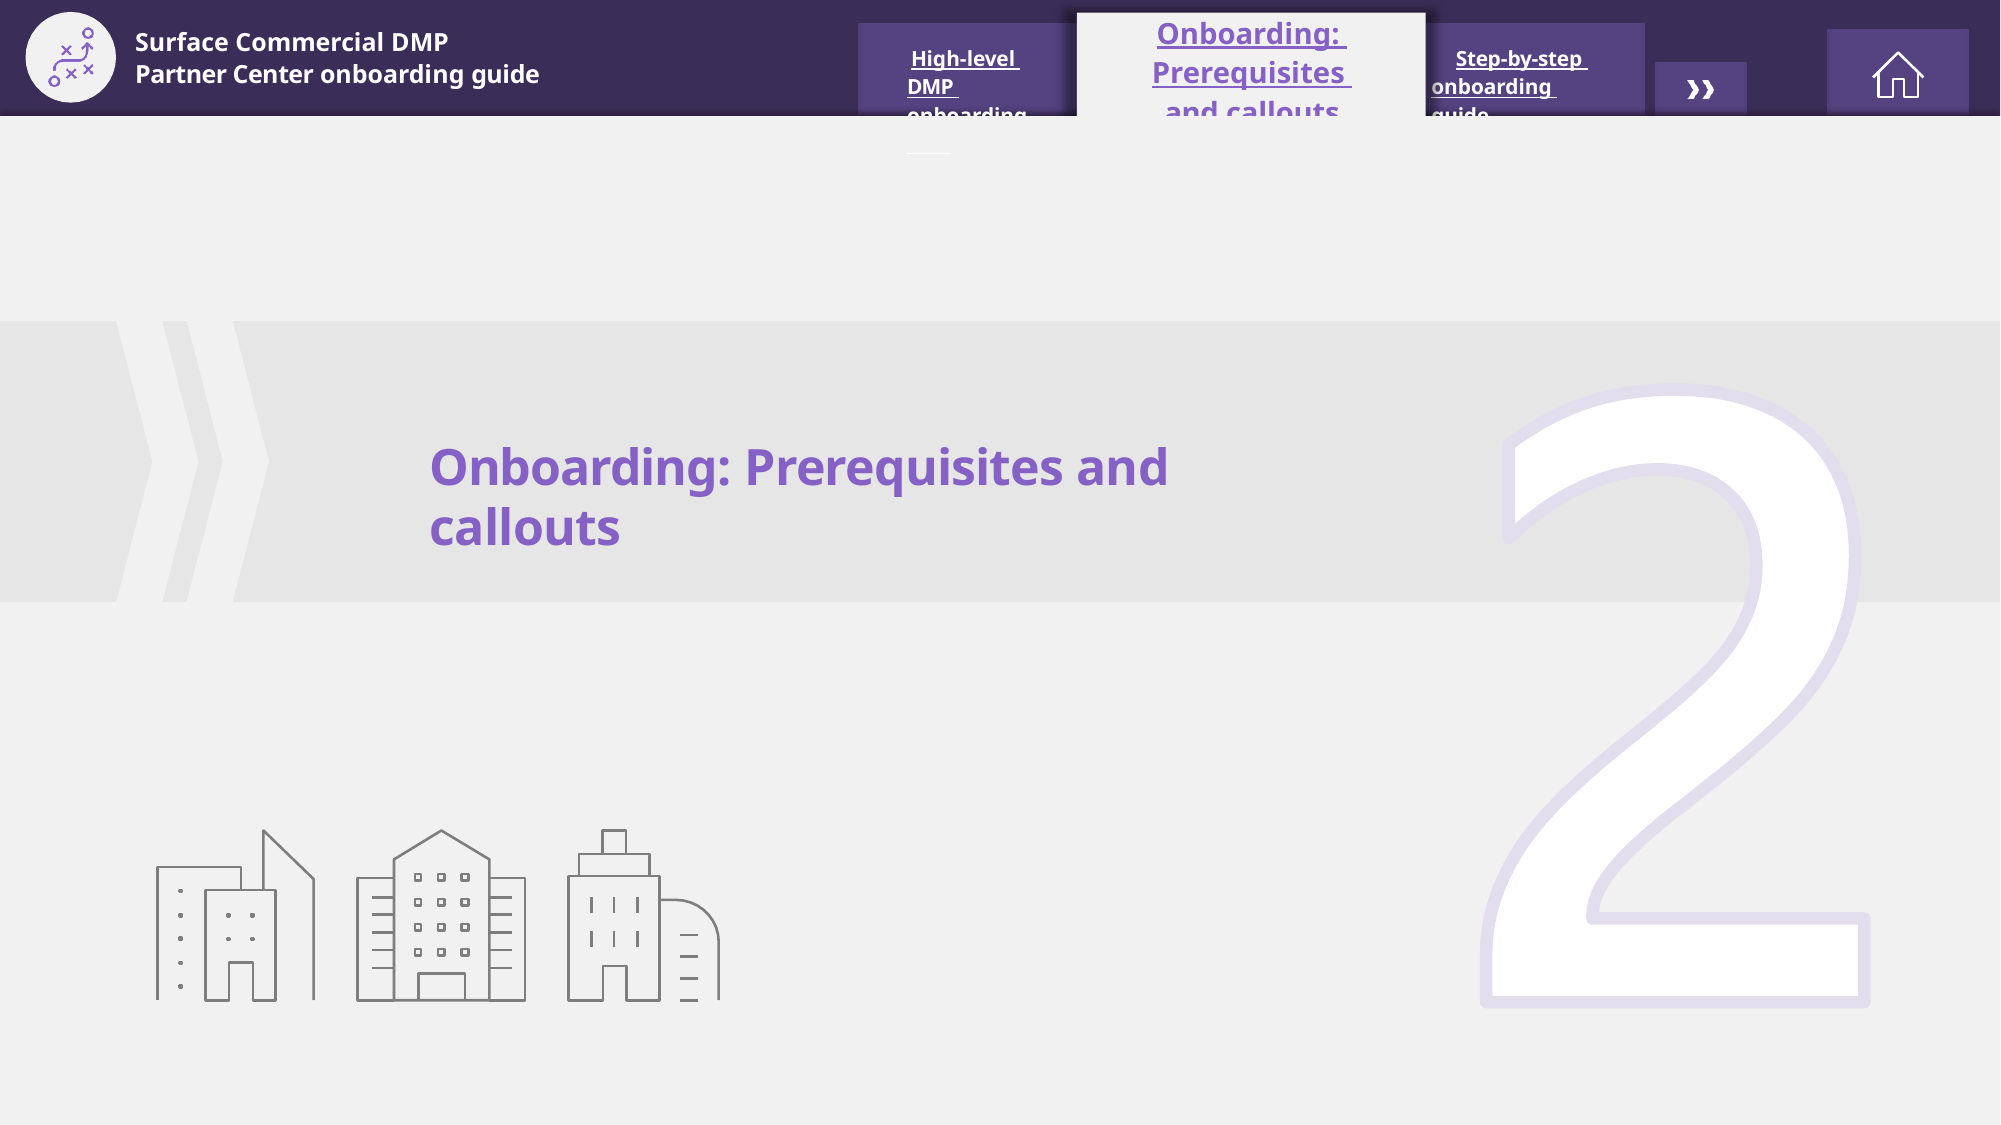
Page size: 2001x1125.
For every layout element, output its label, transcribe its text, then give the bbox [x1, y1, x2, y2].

text_box [357, 830, 526, 1001]
text_box High-level DMP onboarding flow [905, 153, 1068, 159]
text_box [1479, 383, 1871, 1009]
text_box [0, 282, 2000, 641]
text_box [1051, 0, 1450, 140]
text_box [157, 830, 314, 1001]
text_box [568, 830, 719, 1001]
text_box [1454, 11, 2000, 142]
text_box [0, 11, 1046, 142]
